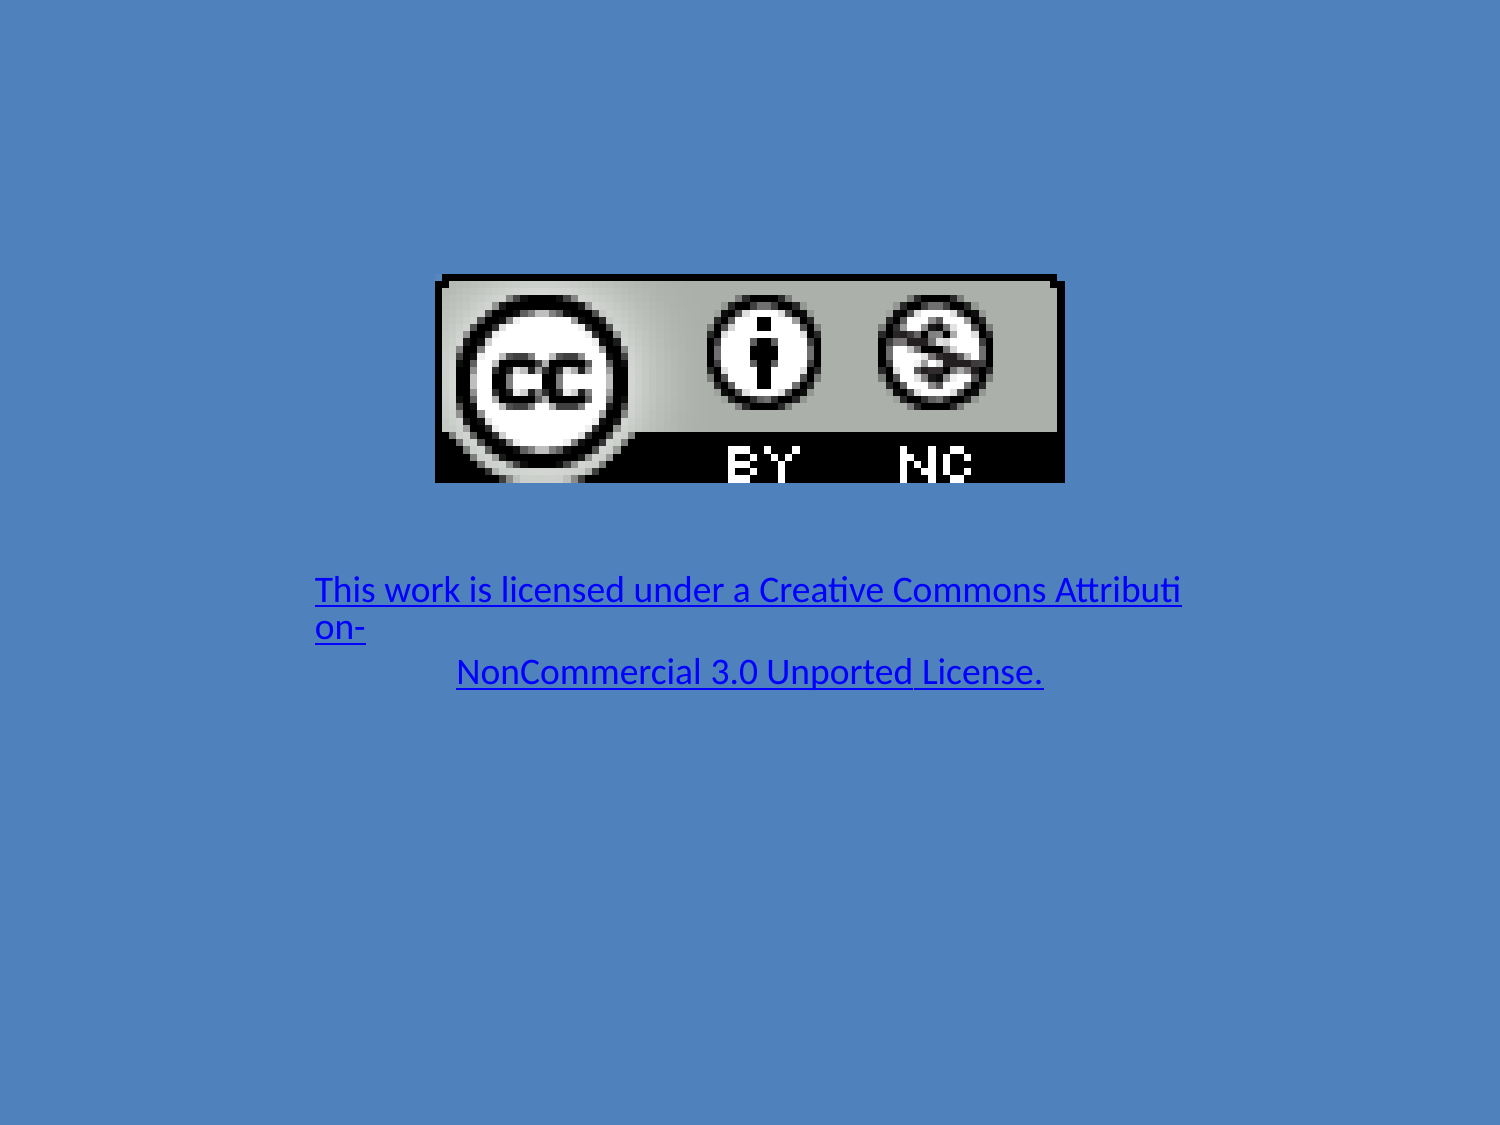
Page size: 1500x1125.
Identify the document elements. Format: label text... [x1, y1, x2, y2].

text_box This work is licensed under a Creative Commons Attribution-NonCommercial 3.0 Unported License. [299, 557, 1200, 663]
picture [434, 274, 1066, 483]
